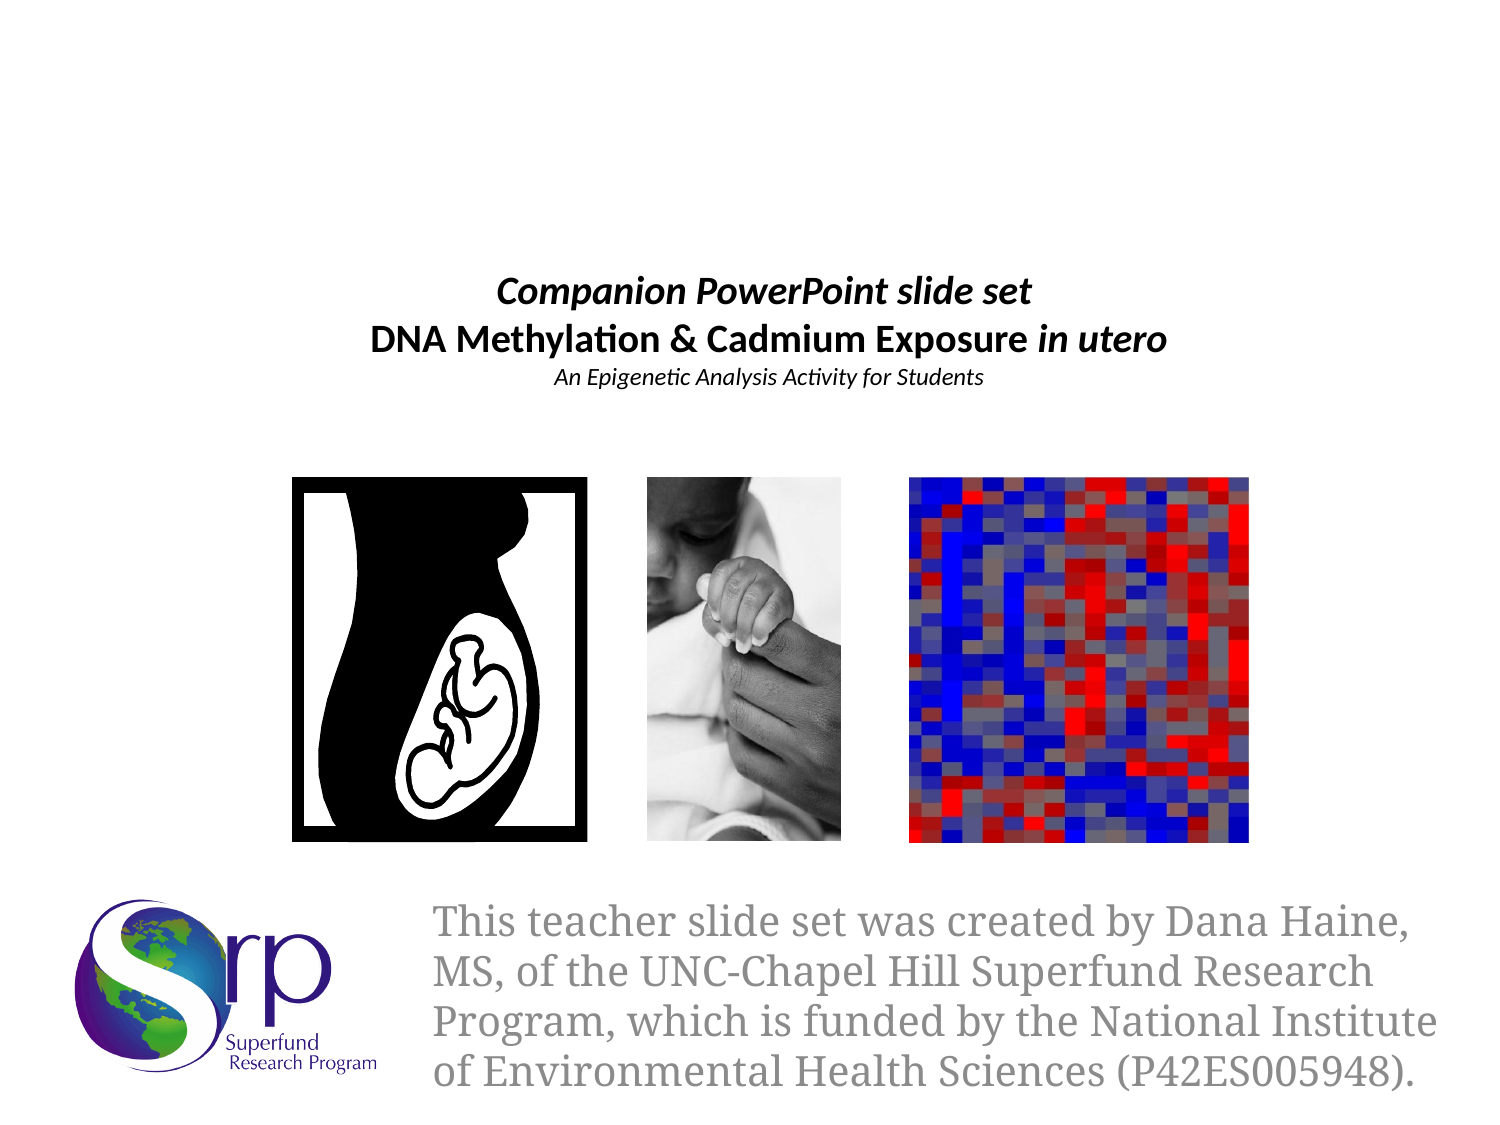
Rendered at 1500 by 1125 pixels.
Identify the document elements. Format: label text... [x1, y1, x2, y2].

picture [68, 886, 382, 1081]
title Companion PowerPoint slide set DNA Methylation & Cadmium Exposure in utero An Epigenetic Analysis Activity for Students [131, 254, 1407, 497]
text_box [291, 477, 1250, 844]
subtitle This teacher slide set was created by Dana Haine, MS, of the UNC-Chapel Hill Superfund Research Program, which is funded by the National Institute of Environmental Health Sciences (P42ES005948). [417, 887, 1468, 1125]
